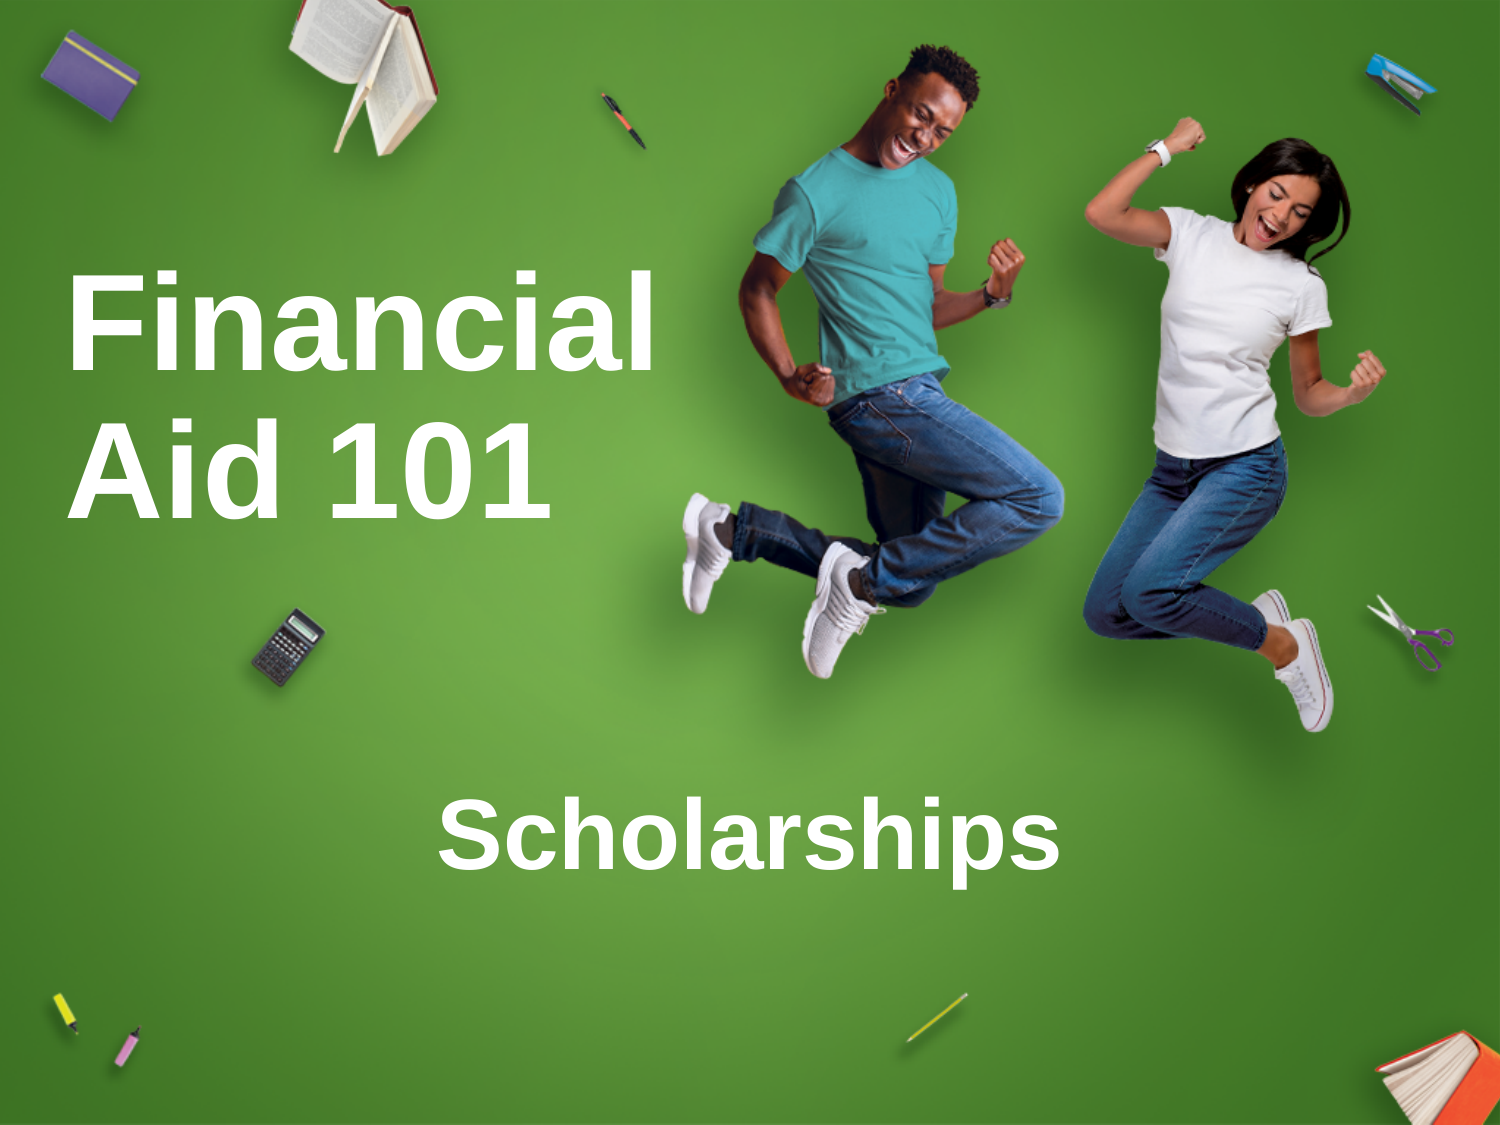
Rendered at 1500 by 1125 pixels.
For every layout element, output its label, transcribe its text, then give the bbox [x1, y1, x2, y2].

picture [0, 0, 1500, 1125]
list Scholarships [50, 762, 1450, 913]
